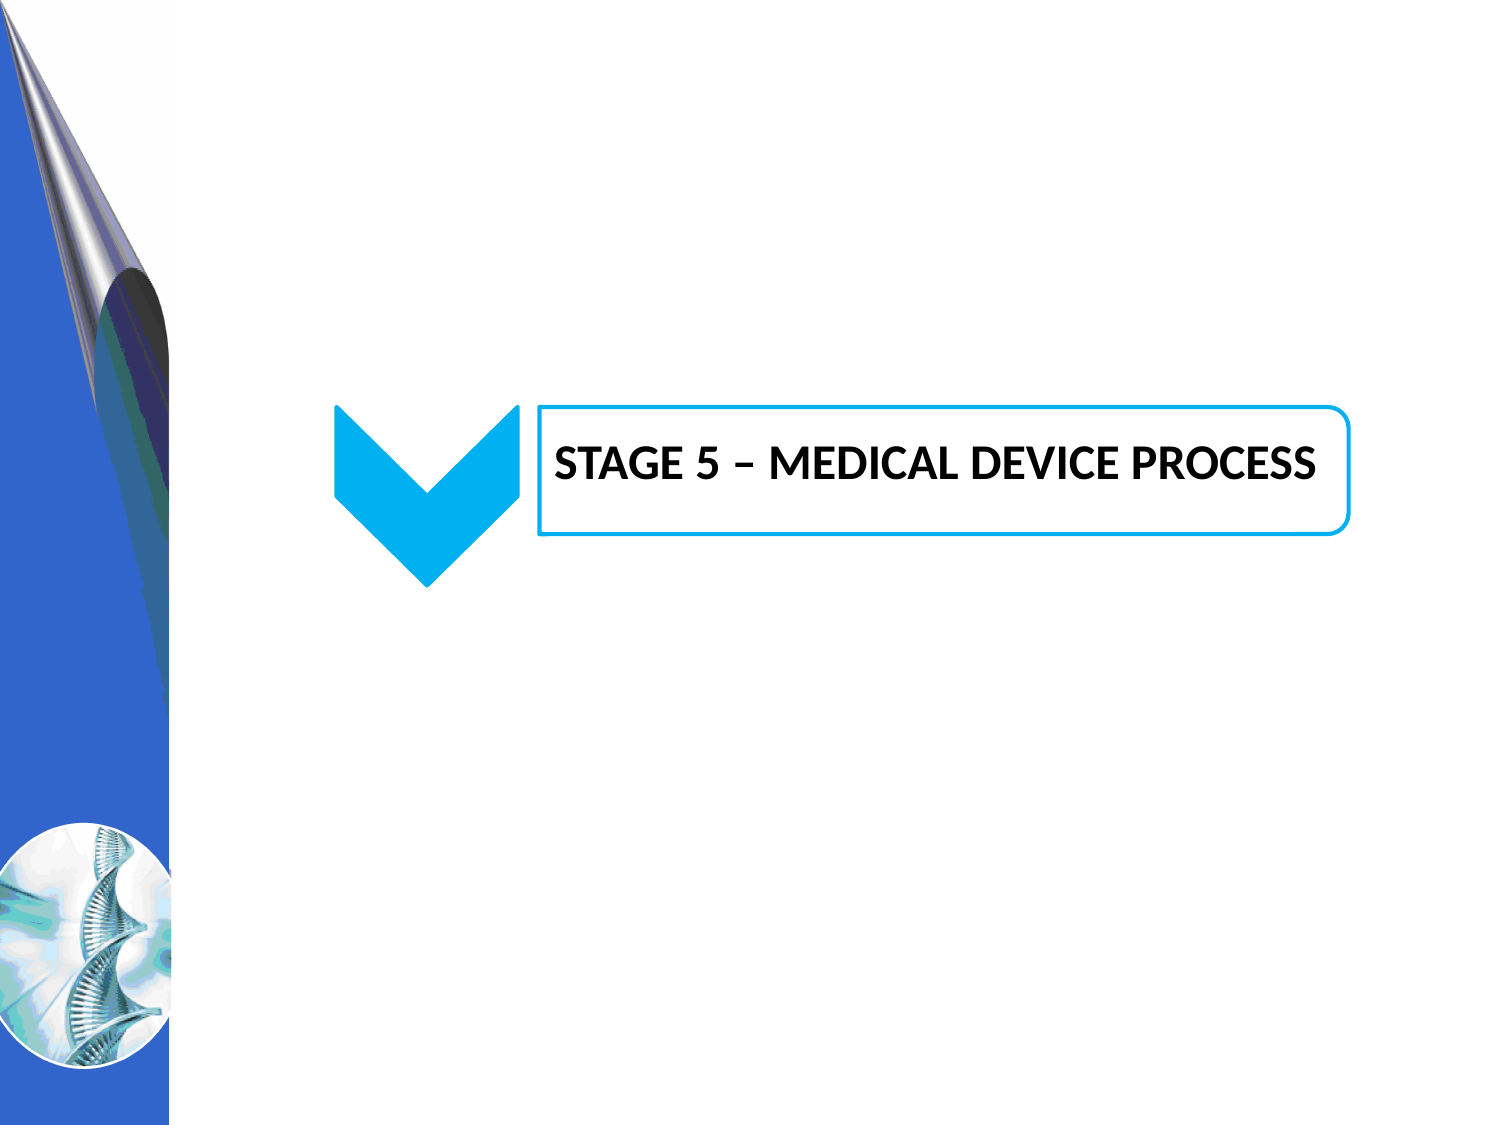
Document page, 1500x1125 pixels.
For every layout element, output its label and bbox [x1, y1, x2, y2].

text_box [336, 406, 1349, 586]
